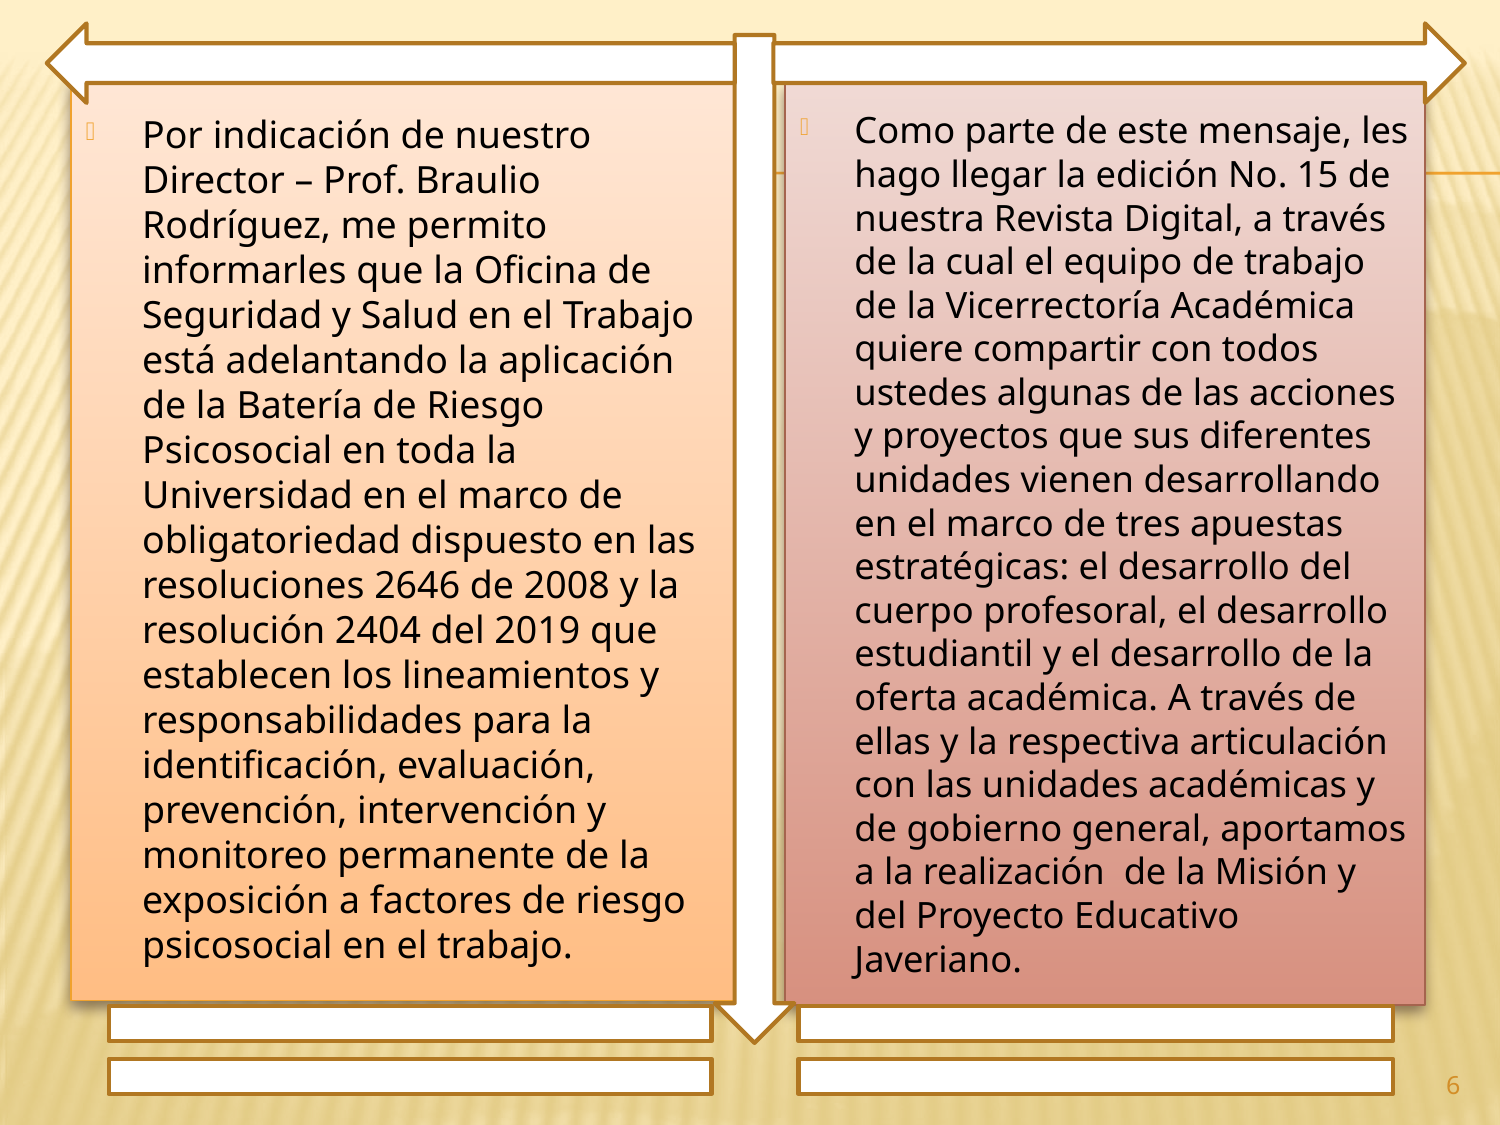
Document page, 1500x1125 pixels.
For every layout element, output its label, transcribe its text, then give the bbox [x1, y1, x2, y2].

text_box [44, 21, 737, 105]
text_box [107, 1004, 714, 1043]
list Por indicación de nuestro Director – Prof. Braulio Rodríguez, me permito informarles que la Oficina de Seguridad y Salud en el Trabajo está adelantando la aplicación de la Batería de Riesgo Psicosocial en toda la Universidad en el marco de obligatoriedad dispuesto en las resoluciones 2646 de 2008 y la resolución 2404 del 2019 que establecen los lineamientos y responsabilidades para la identificación, evaluación, prevención, intervención y monitoreo permanente de la exposición a factores de riesgo psicosocial en el trabajo. [70, 86, 732, 1001]
text_box [771, 21, 1467, 105]
slide_number 6 [1350, 1062, 1475, 1103]
text_box [796, 1057, 1395, 1096]
list Como parte de este mensaje, les hago llegar la edición No. 15 de nuestra Revista Digital, a través de la cual el equipo de trabajo de la Vicerrectoría Académica quiere compartir con todos ustedes algunas de las acciones y proyectos que sus diferentes unidades vienen desarrollando en el marco de tres apuestas estratégicas: el desarrollo del cuerpo profesoral, el desarrollo estudiantil y el desarrollo de la oferta académica. A través de ellas y la respectiva articulación con las unidades académicas y de gobierno general, aportamos a la realización de la Misión y del Proyecto Educativo Javeriano. [784, 86, 1426, 1006]
text_box [796, 1004, 1395, 1043]
text_box [107, 1057, 714, 1096]
text_box [712, 32, 797, 1046]
